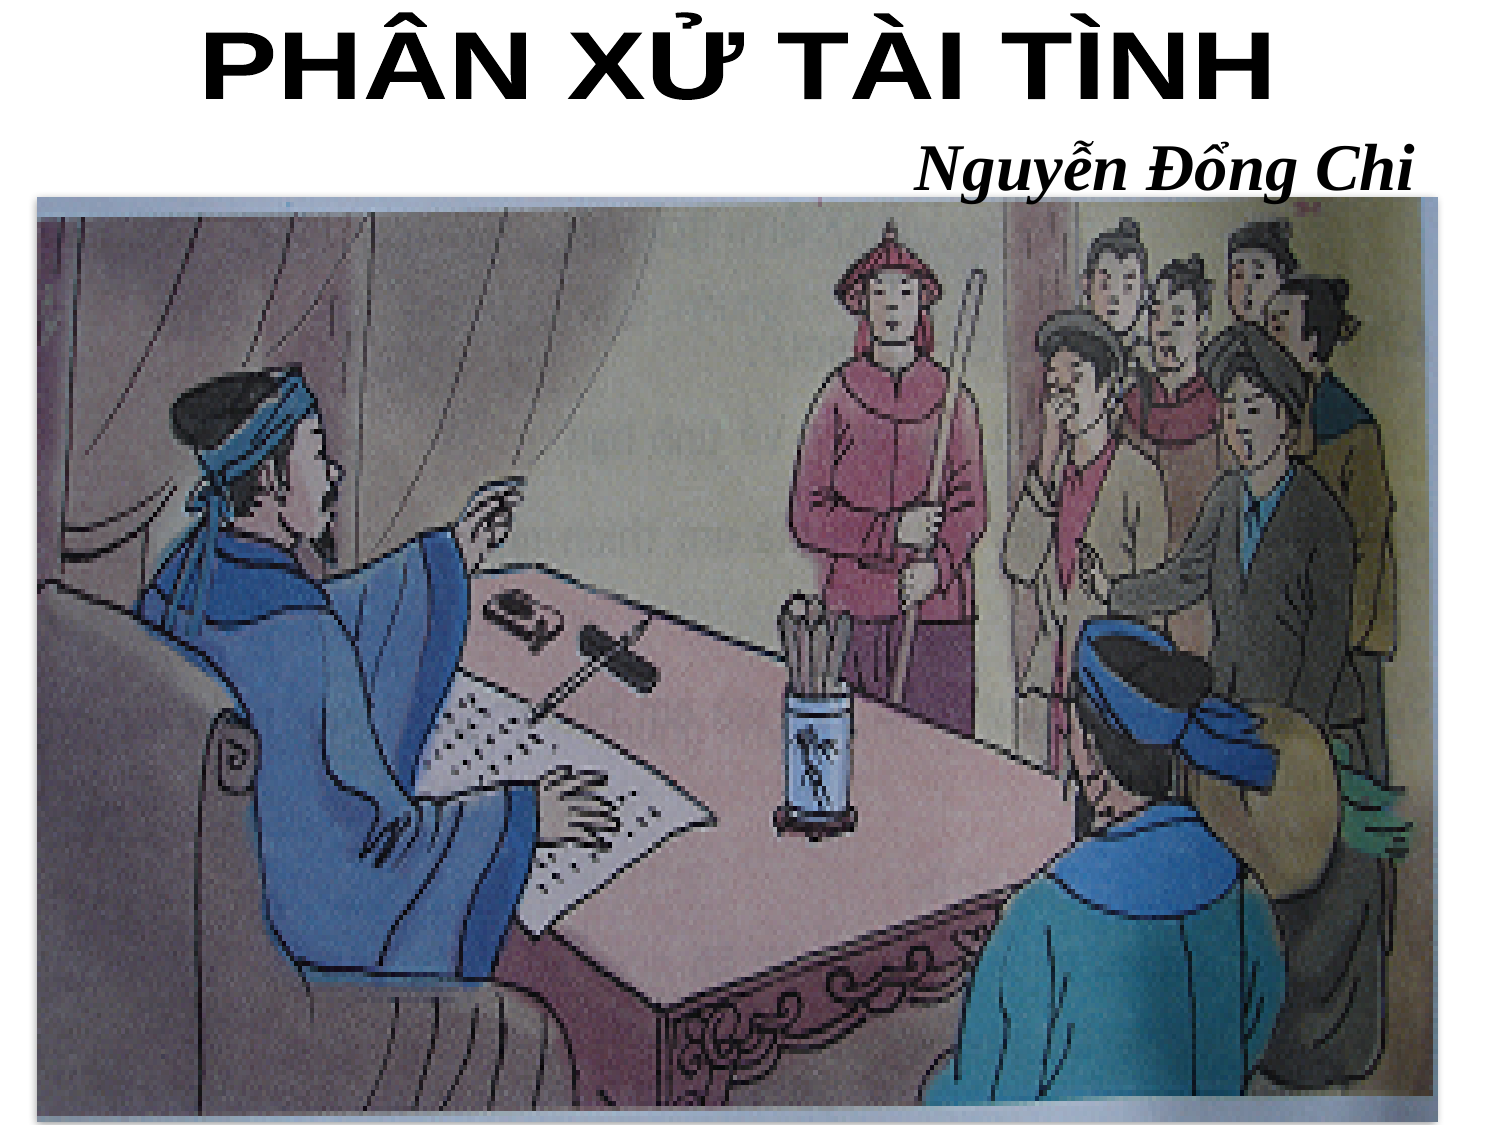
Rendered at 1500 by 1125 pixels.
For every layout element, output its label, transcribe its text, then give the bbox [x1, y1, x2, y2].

picture [37, 197, 1438, 1122]
text_box Nguyễn Đổng Chi [899, 116, 1500, 212]
